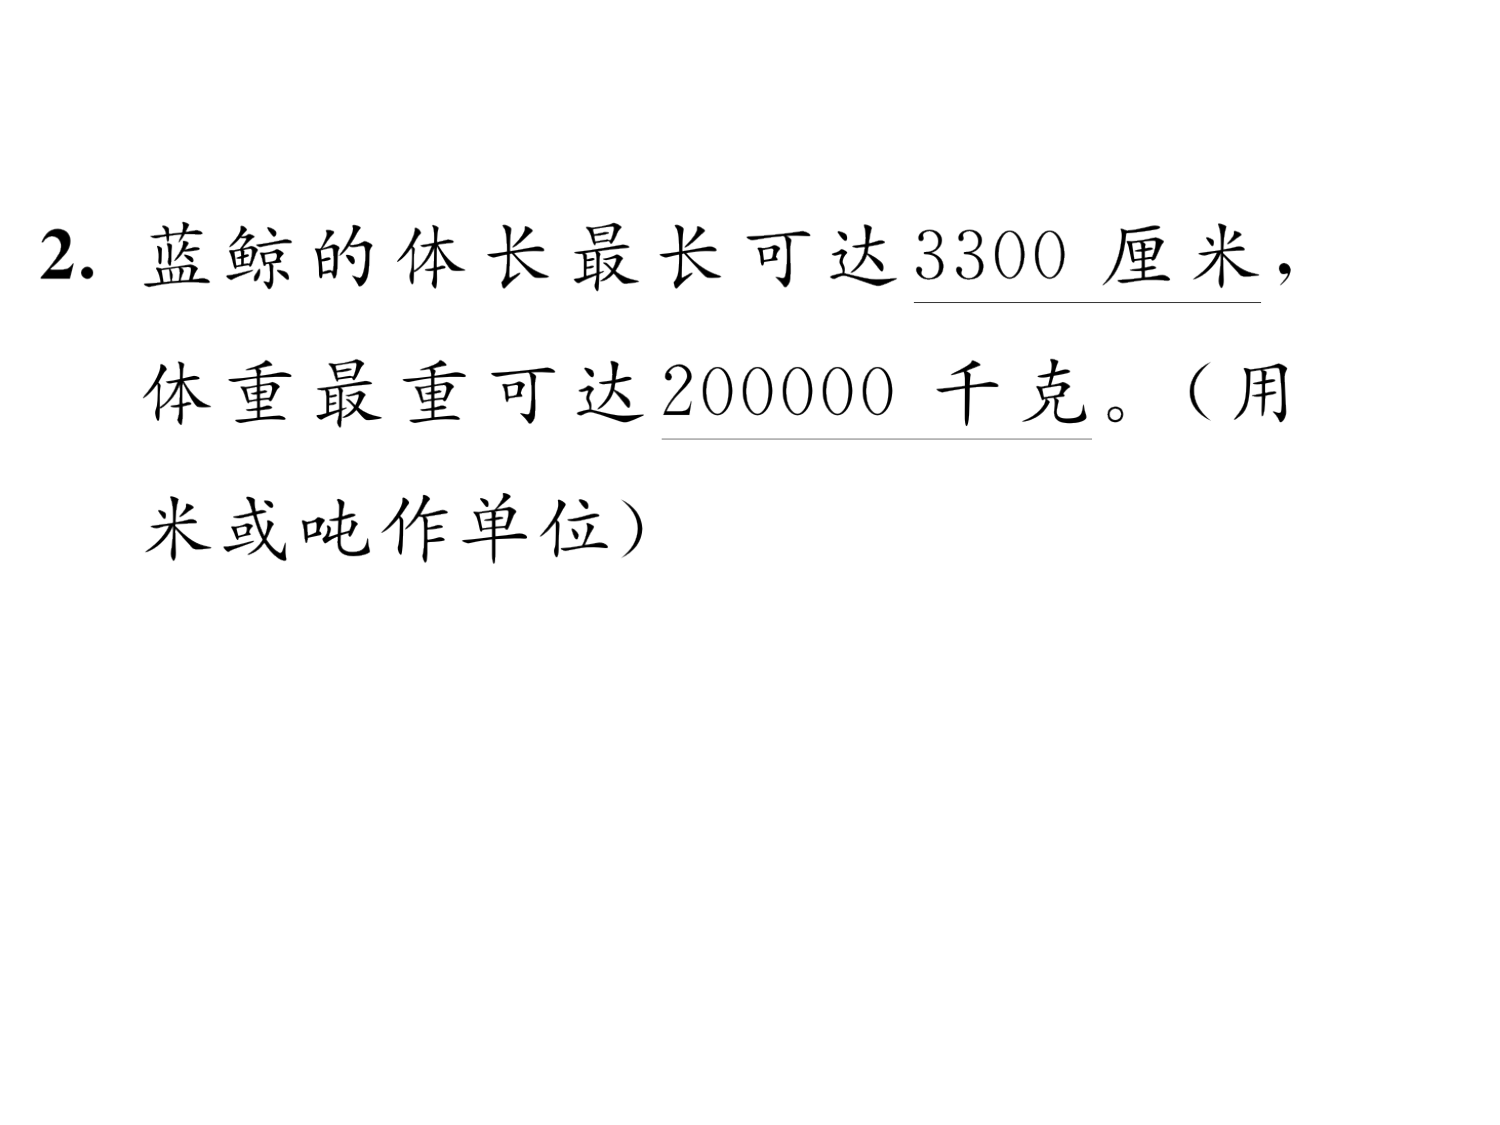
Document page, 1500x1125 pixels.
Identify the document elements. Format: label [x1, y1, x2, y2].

picture [35, 177, 1453, 858]
